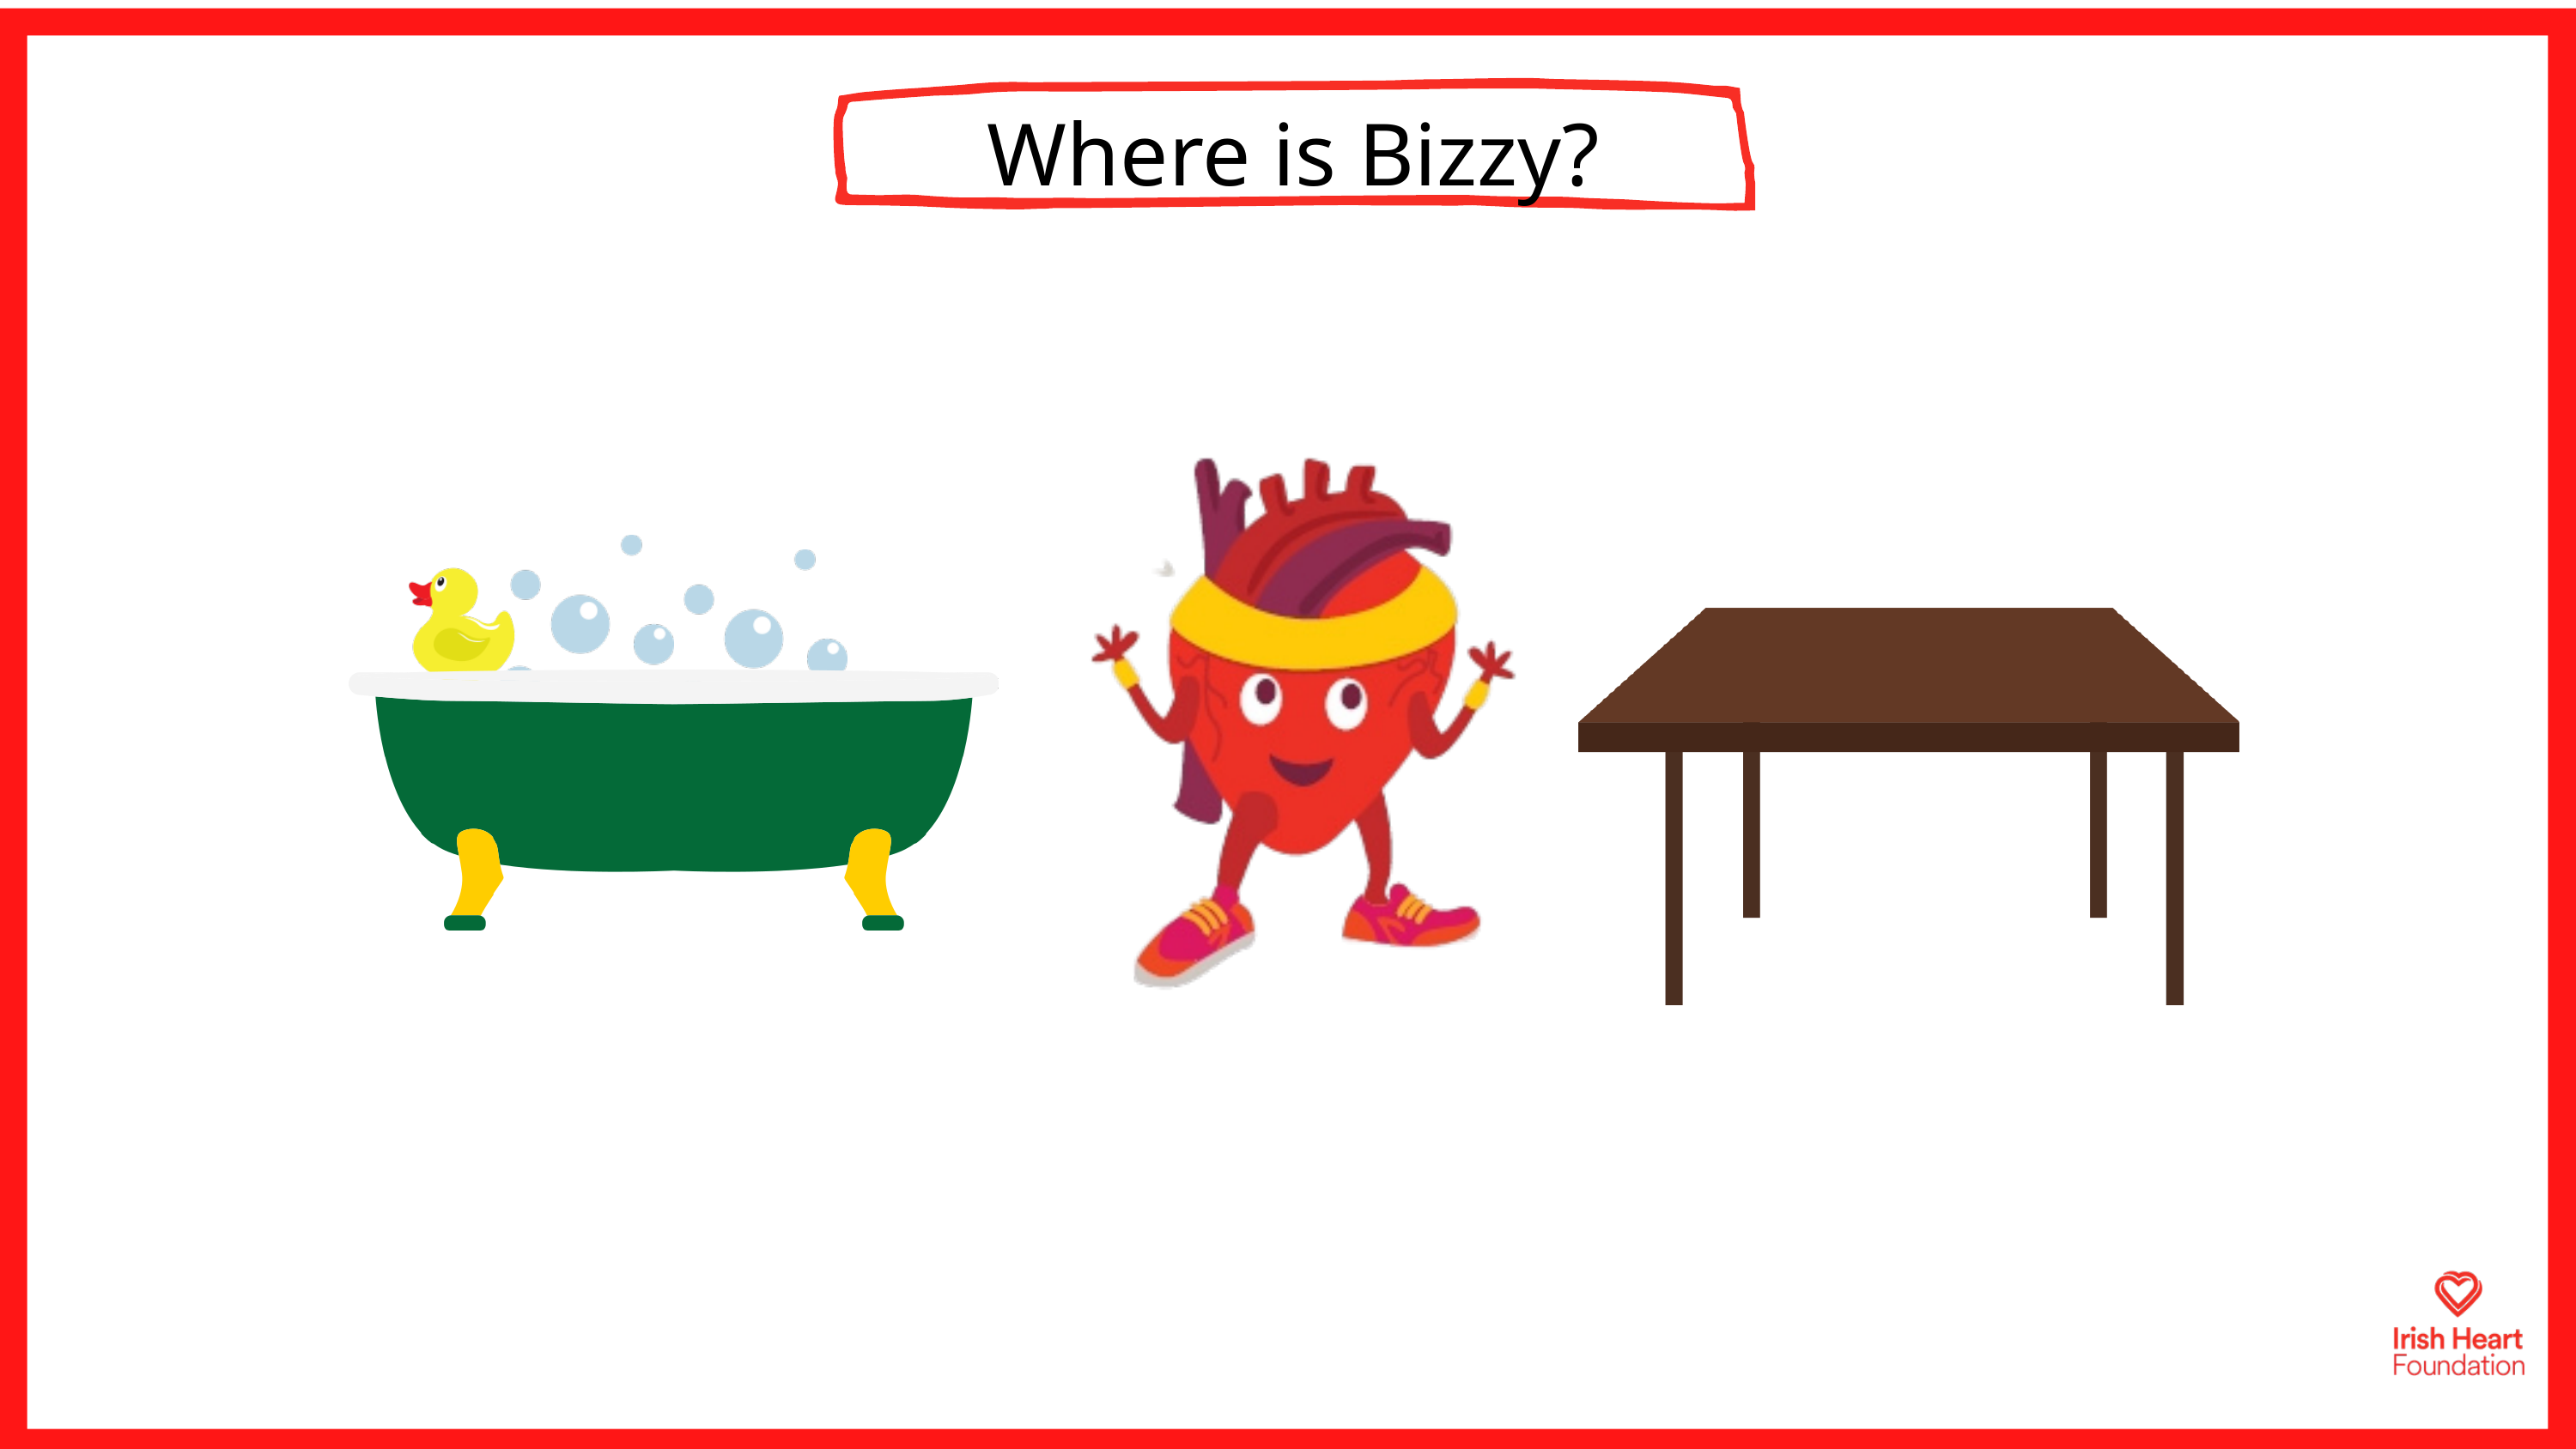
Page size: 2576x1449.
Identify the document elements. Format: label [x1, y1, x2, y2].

text_box [348, 437, 2240, 1028]
picture [2375, 1260, 2542, 1398]
text_box [833, 77, 1755, 212]
text_box [0, 8, 2576, 1449]
